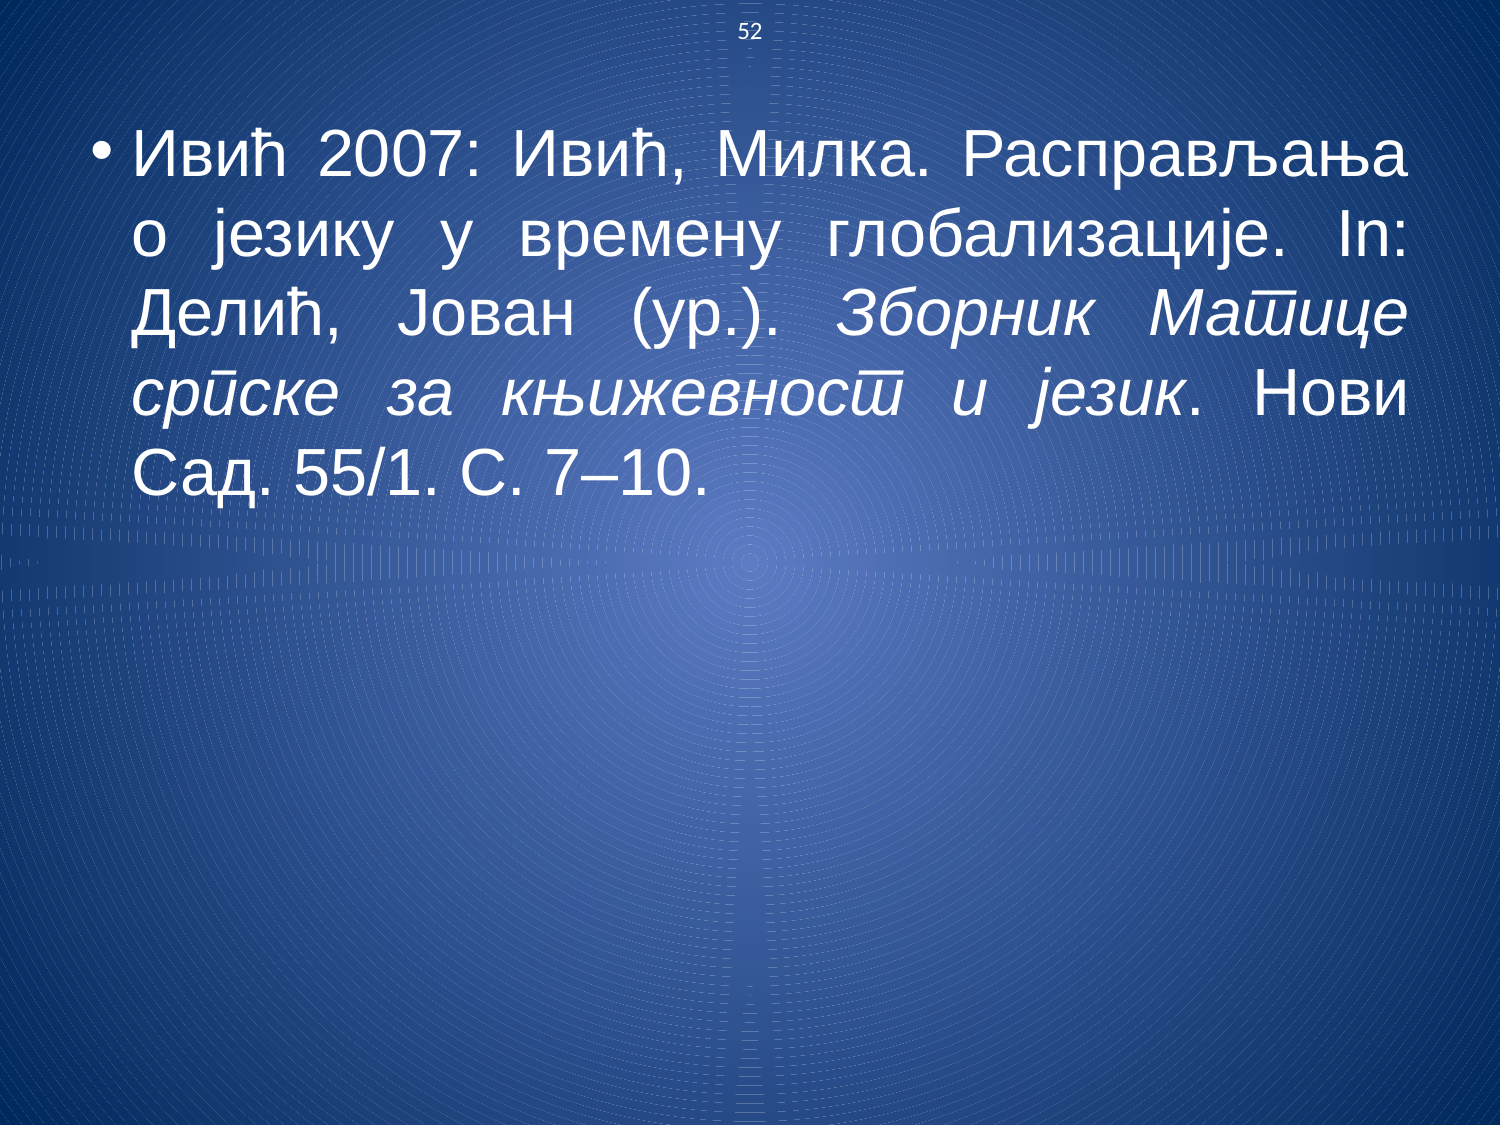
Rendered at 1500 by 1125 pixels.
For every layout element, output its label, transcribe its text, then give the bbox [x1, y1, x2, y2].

list Ивић 2007: Ивић, Милка. Расправљања о језику у времену глобализације. In: Делић, Јован (ур.). Зборник Матице српске за књижевност и језик. Нови Сад. 55/1. C. 7–10. [75, 101, 1425, 1005]
slide_number 52 [0, 0, 1500, 60]
